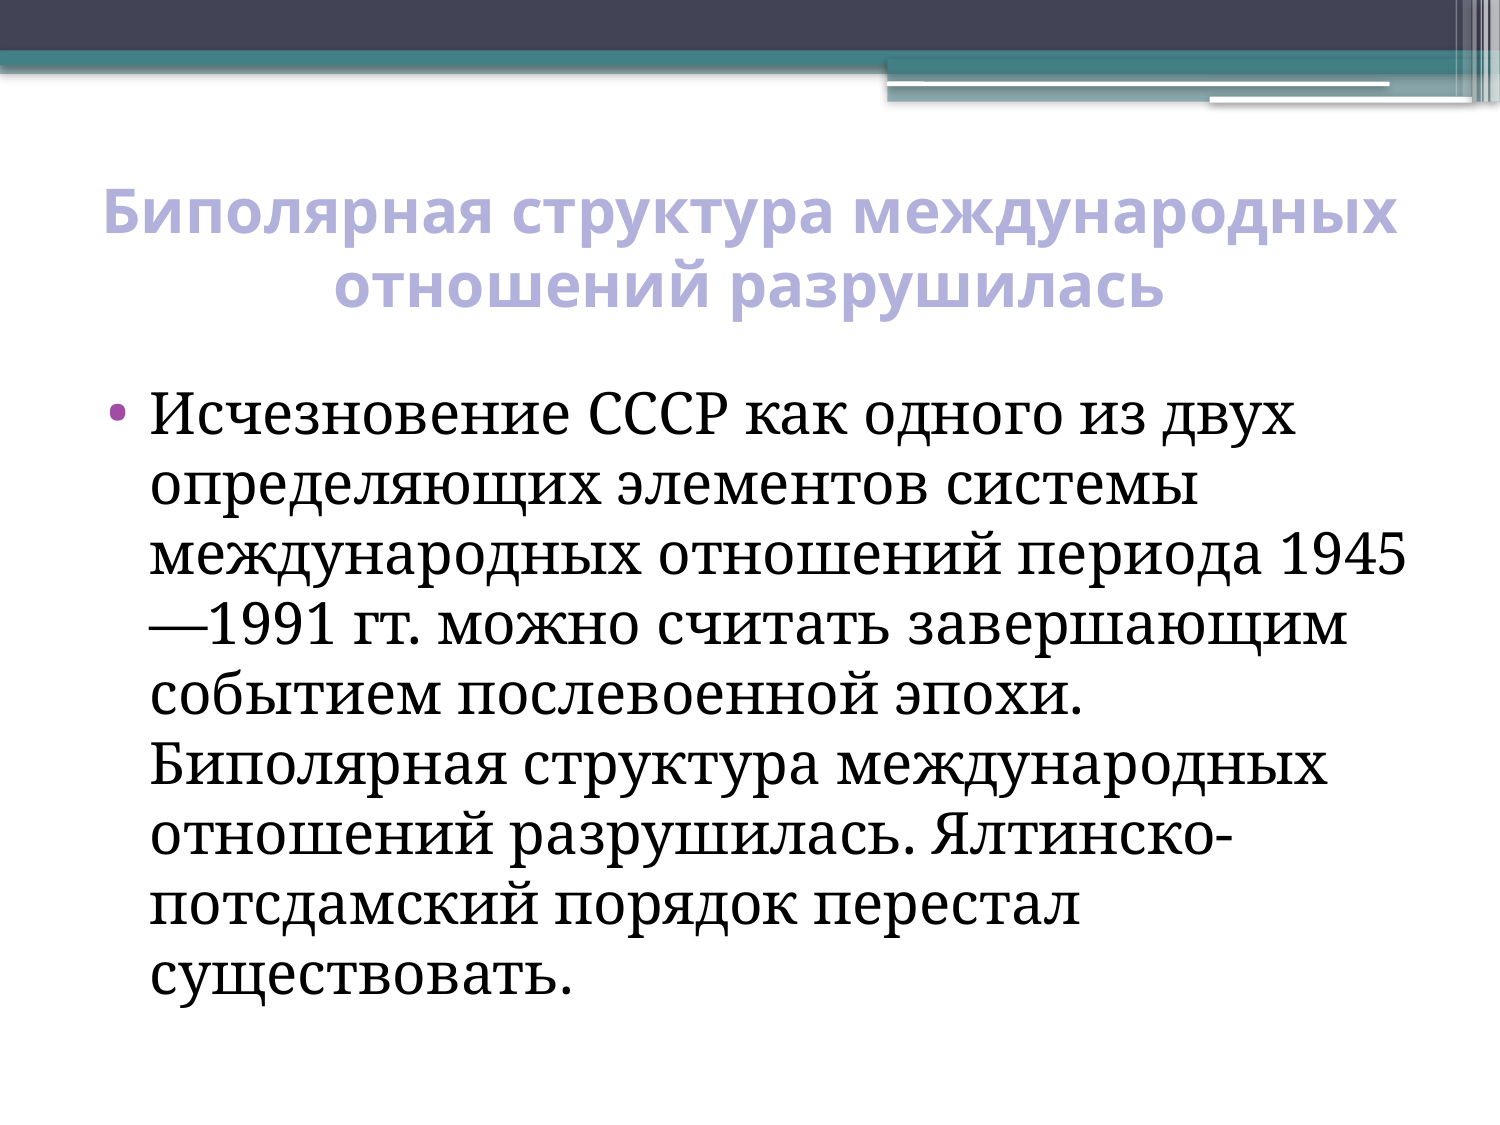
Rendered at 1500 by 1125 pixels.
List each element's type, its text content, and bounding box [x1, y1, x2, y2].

title Биполярная структура международных отношений разрушилась [75, 128, 1425, 363]
list Исчезновение СССР как одного из двух определяющих элементов системы международных отношений периода 1945—1991 гт. можно считать завершающим событием послевоенной эпохи. Биполярная структура международных отношений разрушилась. Ялтинско-потсдамский порядок перестал существовать. [75, 368, 1425, 1079]
